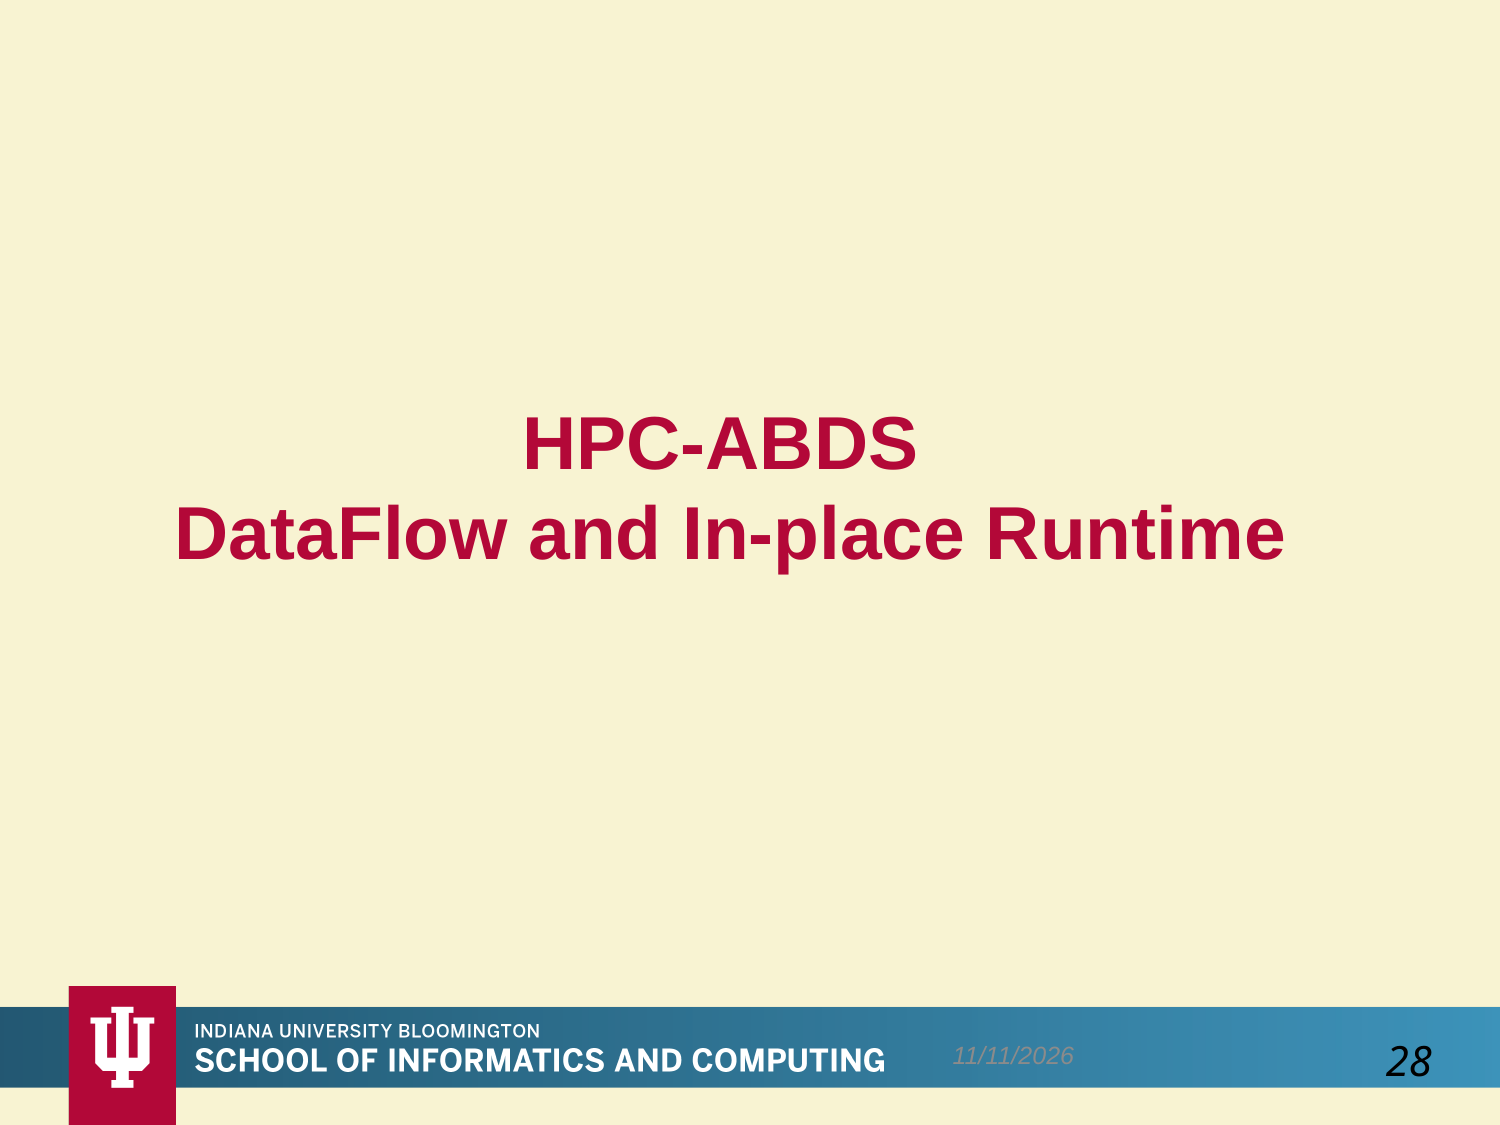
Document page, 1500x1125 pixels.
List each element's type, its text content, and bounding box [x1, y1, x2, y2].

picture [0, 986, 1500, 1125]
title HPC-ABDS DataFlow and In-place Runtime [0, 453, 1462, 695]
slide_number 28 [1371, 1026, 1479, 1076]
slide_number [937, 1024, 1275, 1085]
